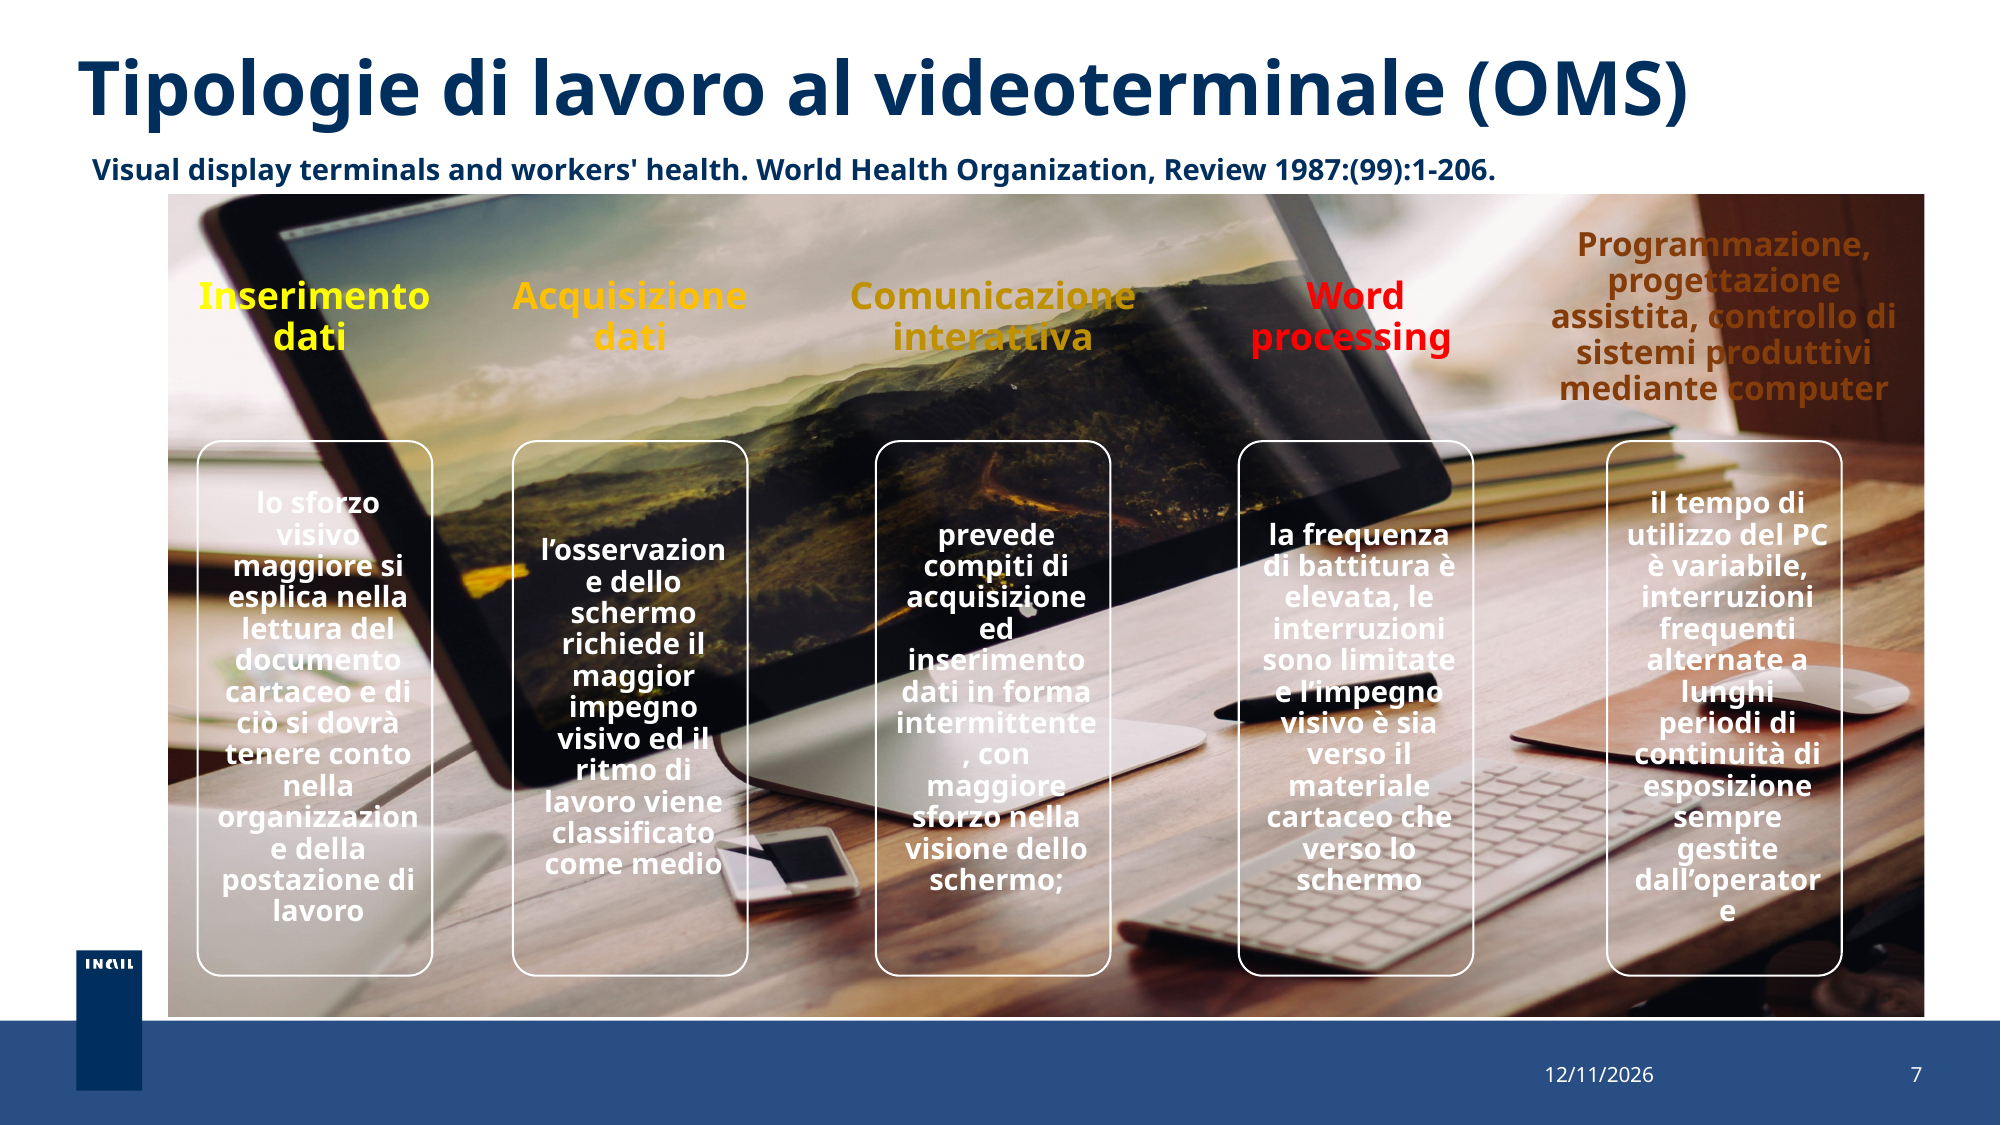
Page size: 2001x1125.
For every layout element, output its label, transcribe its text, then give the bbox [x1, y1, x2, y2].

text_box Visual display terminals and workers' health. World Health Organization, Review 1987:(99):1-206. [77, 143, 1848, 194]
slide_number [1417, 1061, 1654, 1122]
title Tipologie di lavoro al videoterminale (OMS) [77, 51, 1925, 166]
slide_number 7 [1684, 1061, 1923, 1122]
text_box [167, 194, 1925, 1017]
